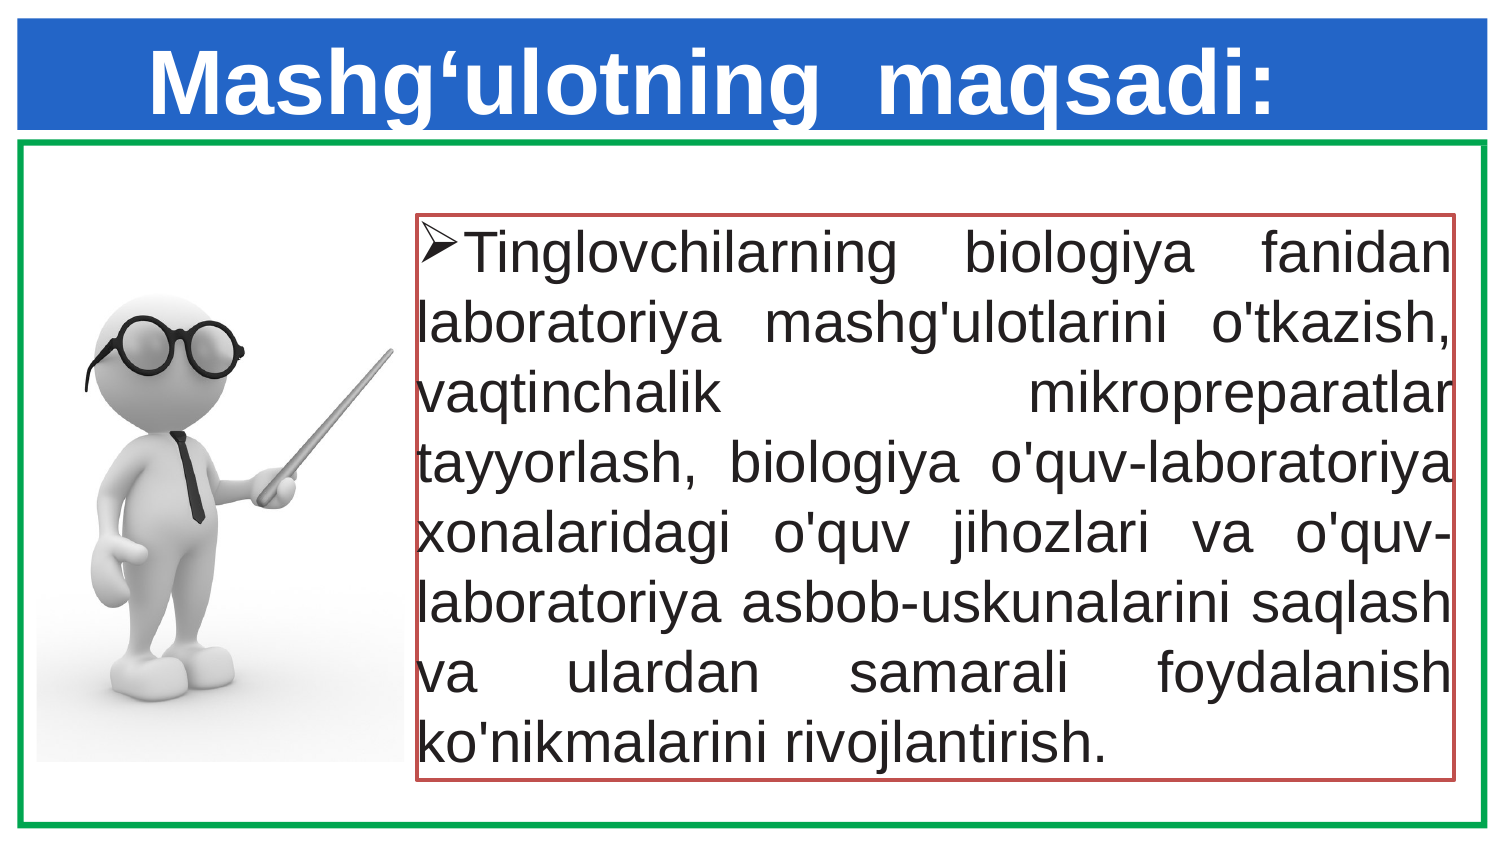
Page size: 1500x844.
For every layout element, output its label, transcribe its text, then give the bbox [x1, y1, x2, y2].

title Mashg‘ulotning maqsadi: [53, 23, 1397, 135]
list Tinglovchilarning biologiya fanidan laboratoriya mashg'ulotlarini o'tkazish, vaqtinchalik mikropreparatlar tayyorlash, biologiya o'quv-laboratoriya xonalaridagi o'quv jihozlari va o'quv-laboratoriya asbob-uskunalarini saqlash va ulardan samarali foydalanish ko'nikmalarini rivojlantirish. [415, 213, 1456, 782]
picture [36, 218, 405, 762]
